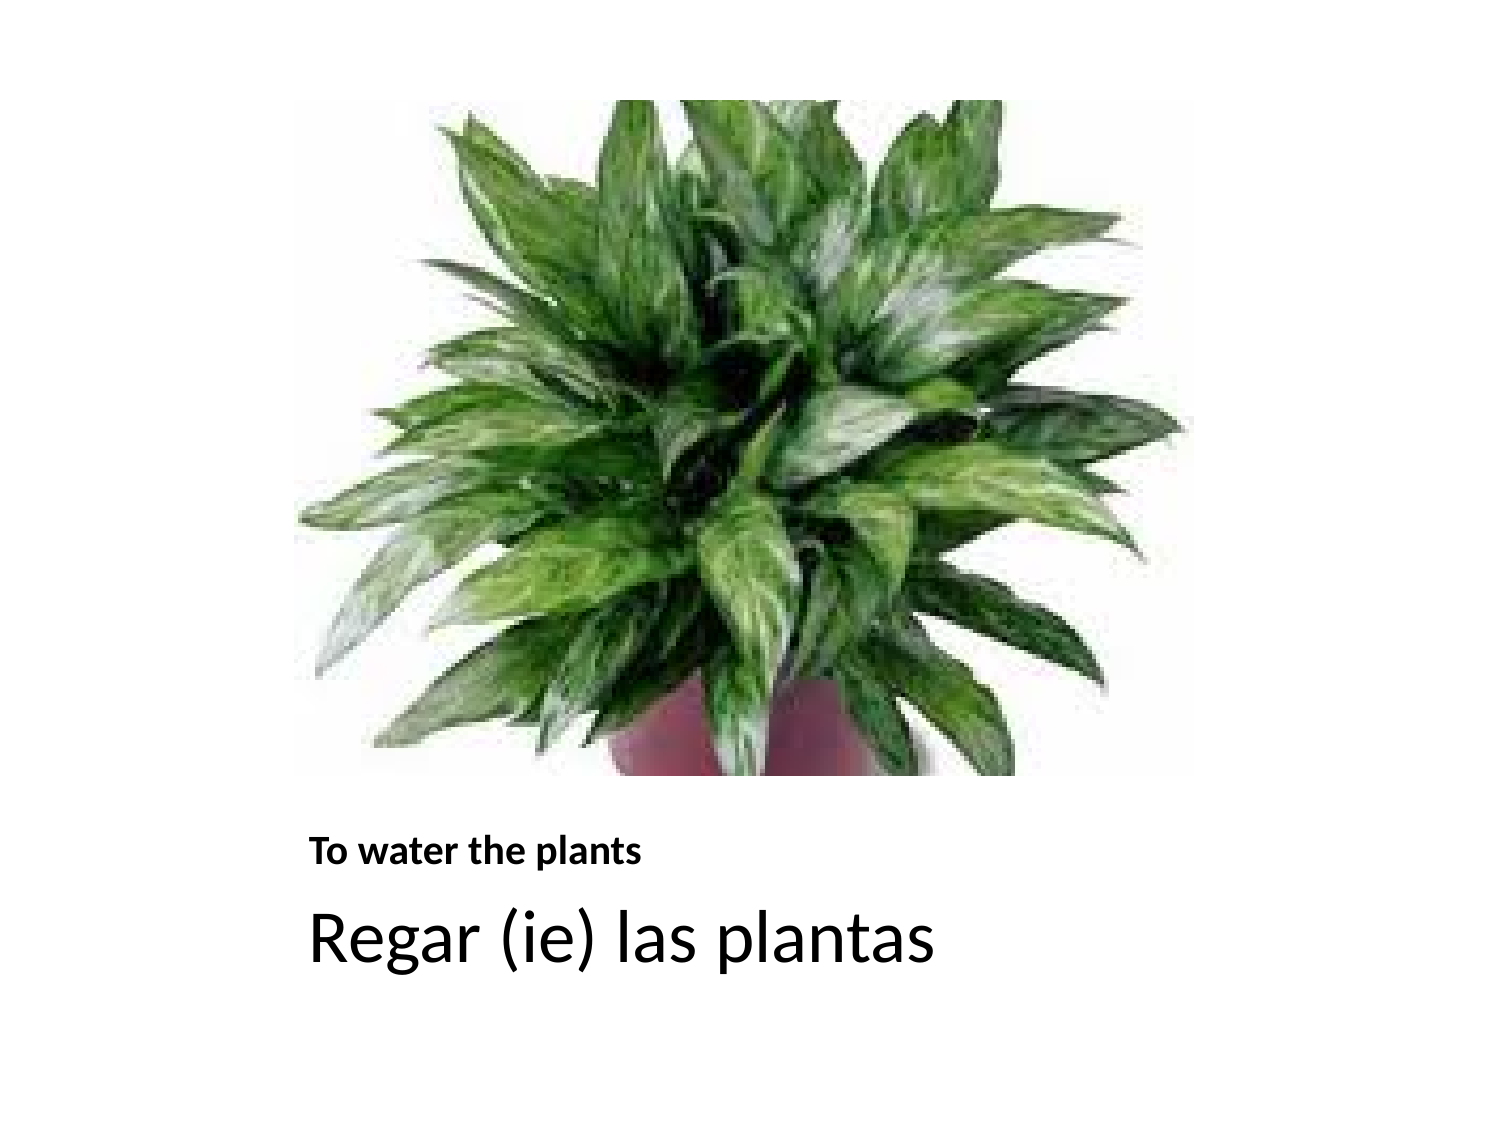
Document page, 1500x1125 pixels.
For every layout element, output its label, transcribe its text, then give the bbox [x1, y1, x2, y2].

list Regar (ie) las plantas [294, 880, 1194, 1013]
title To water the plants [294, 787, 1194, 880]
picture [293, 100, 1195, 776]
